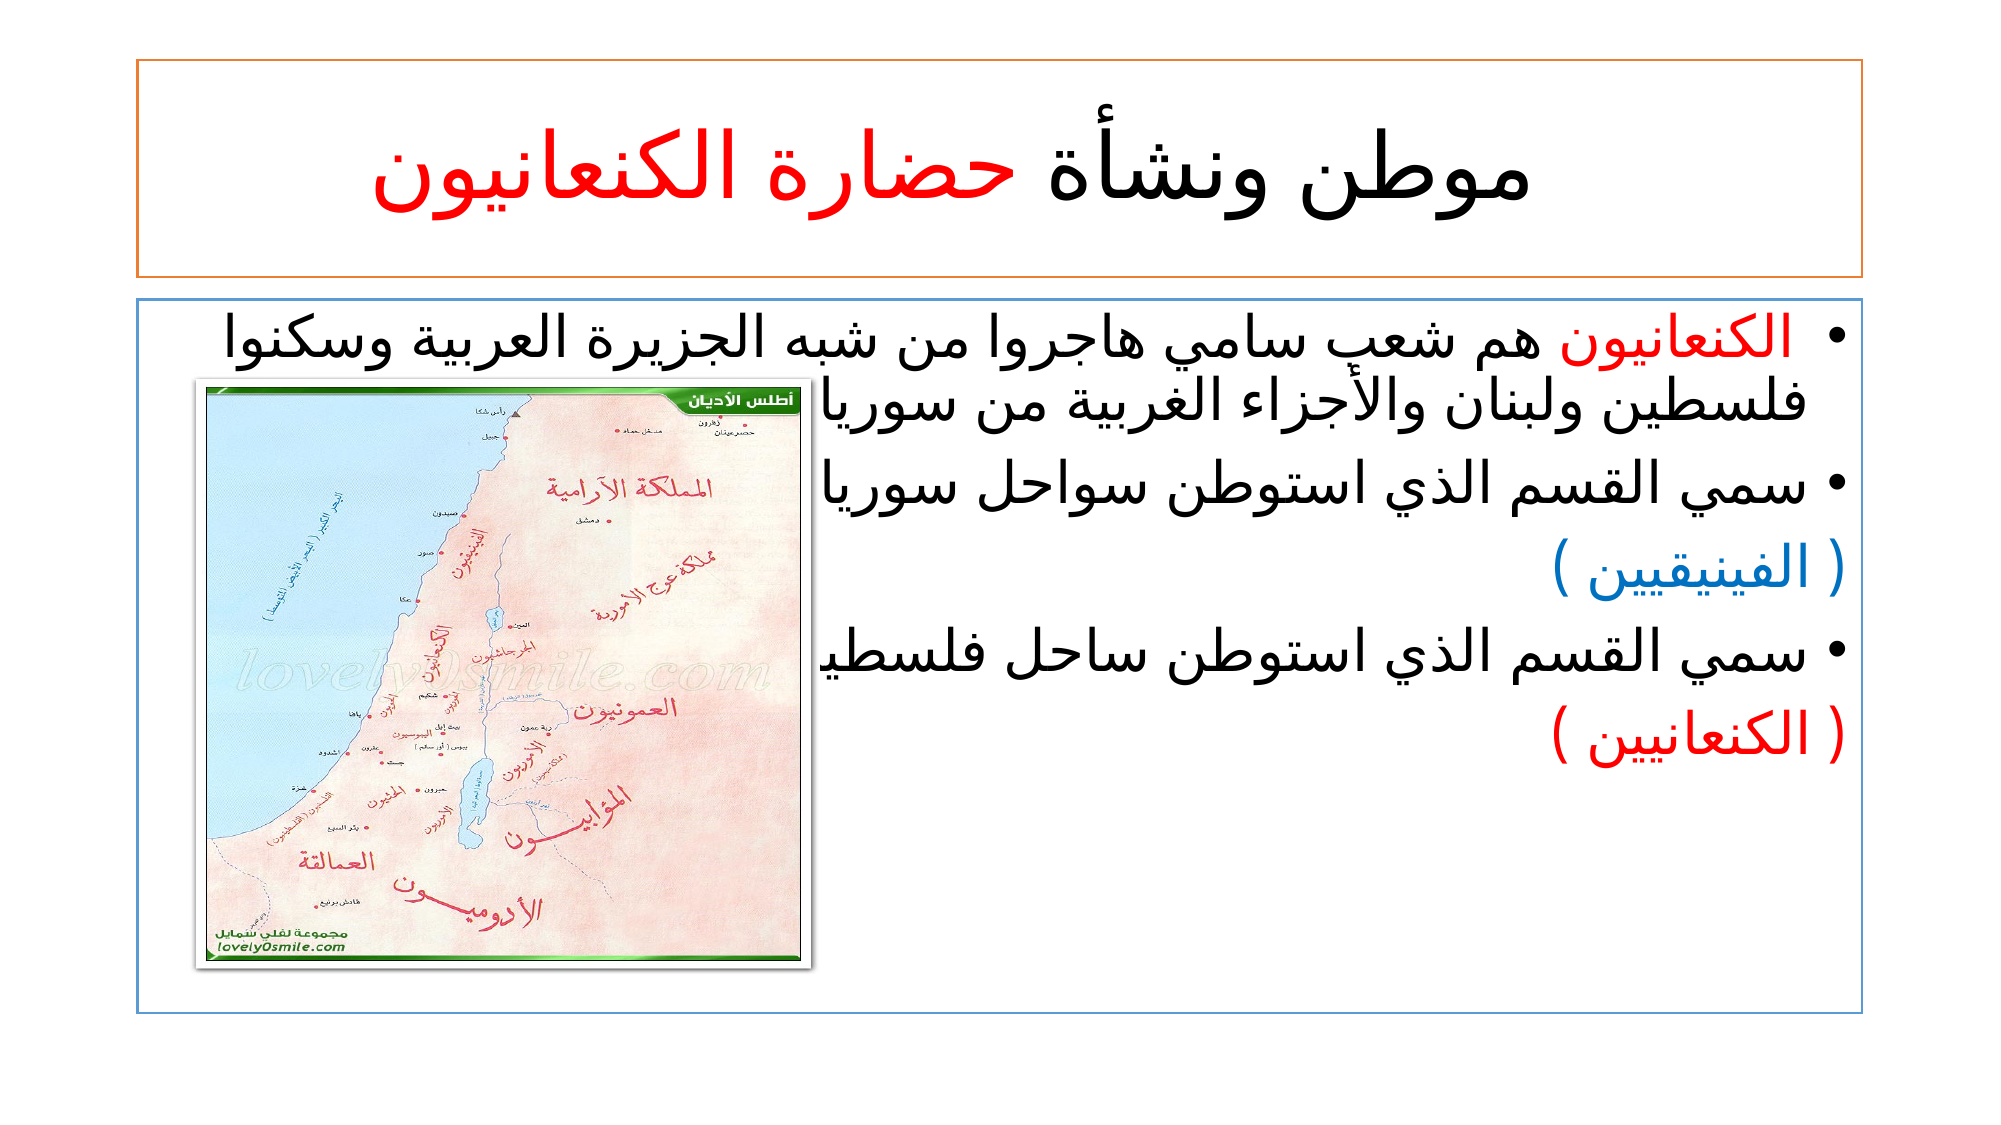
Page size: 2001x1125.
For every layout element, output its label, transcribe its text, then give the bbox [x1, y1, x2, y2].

picture [186, 372, 820, 975]
title موطن ونشأة حضارة الكنعانيون [136, 59, 1863, 278]
list الكنعانيون هم شعب سامي هاجروا من شبه الجزيرة العربية وسكنوا فلسطين ولبنان والأجزاء الغربية من سوريا سمي القسم الذي استوطن سواحل سوريا ولبنان باسم ( الفينيقيين ) سمي القسم الذي استوطن ساحل فلسطين باسم ( الكنعانيين ) [136, 298, 1863, 1014]
